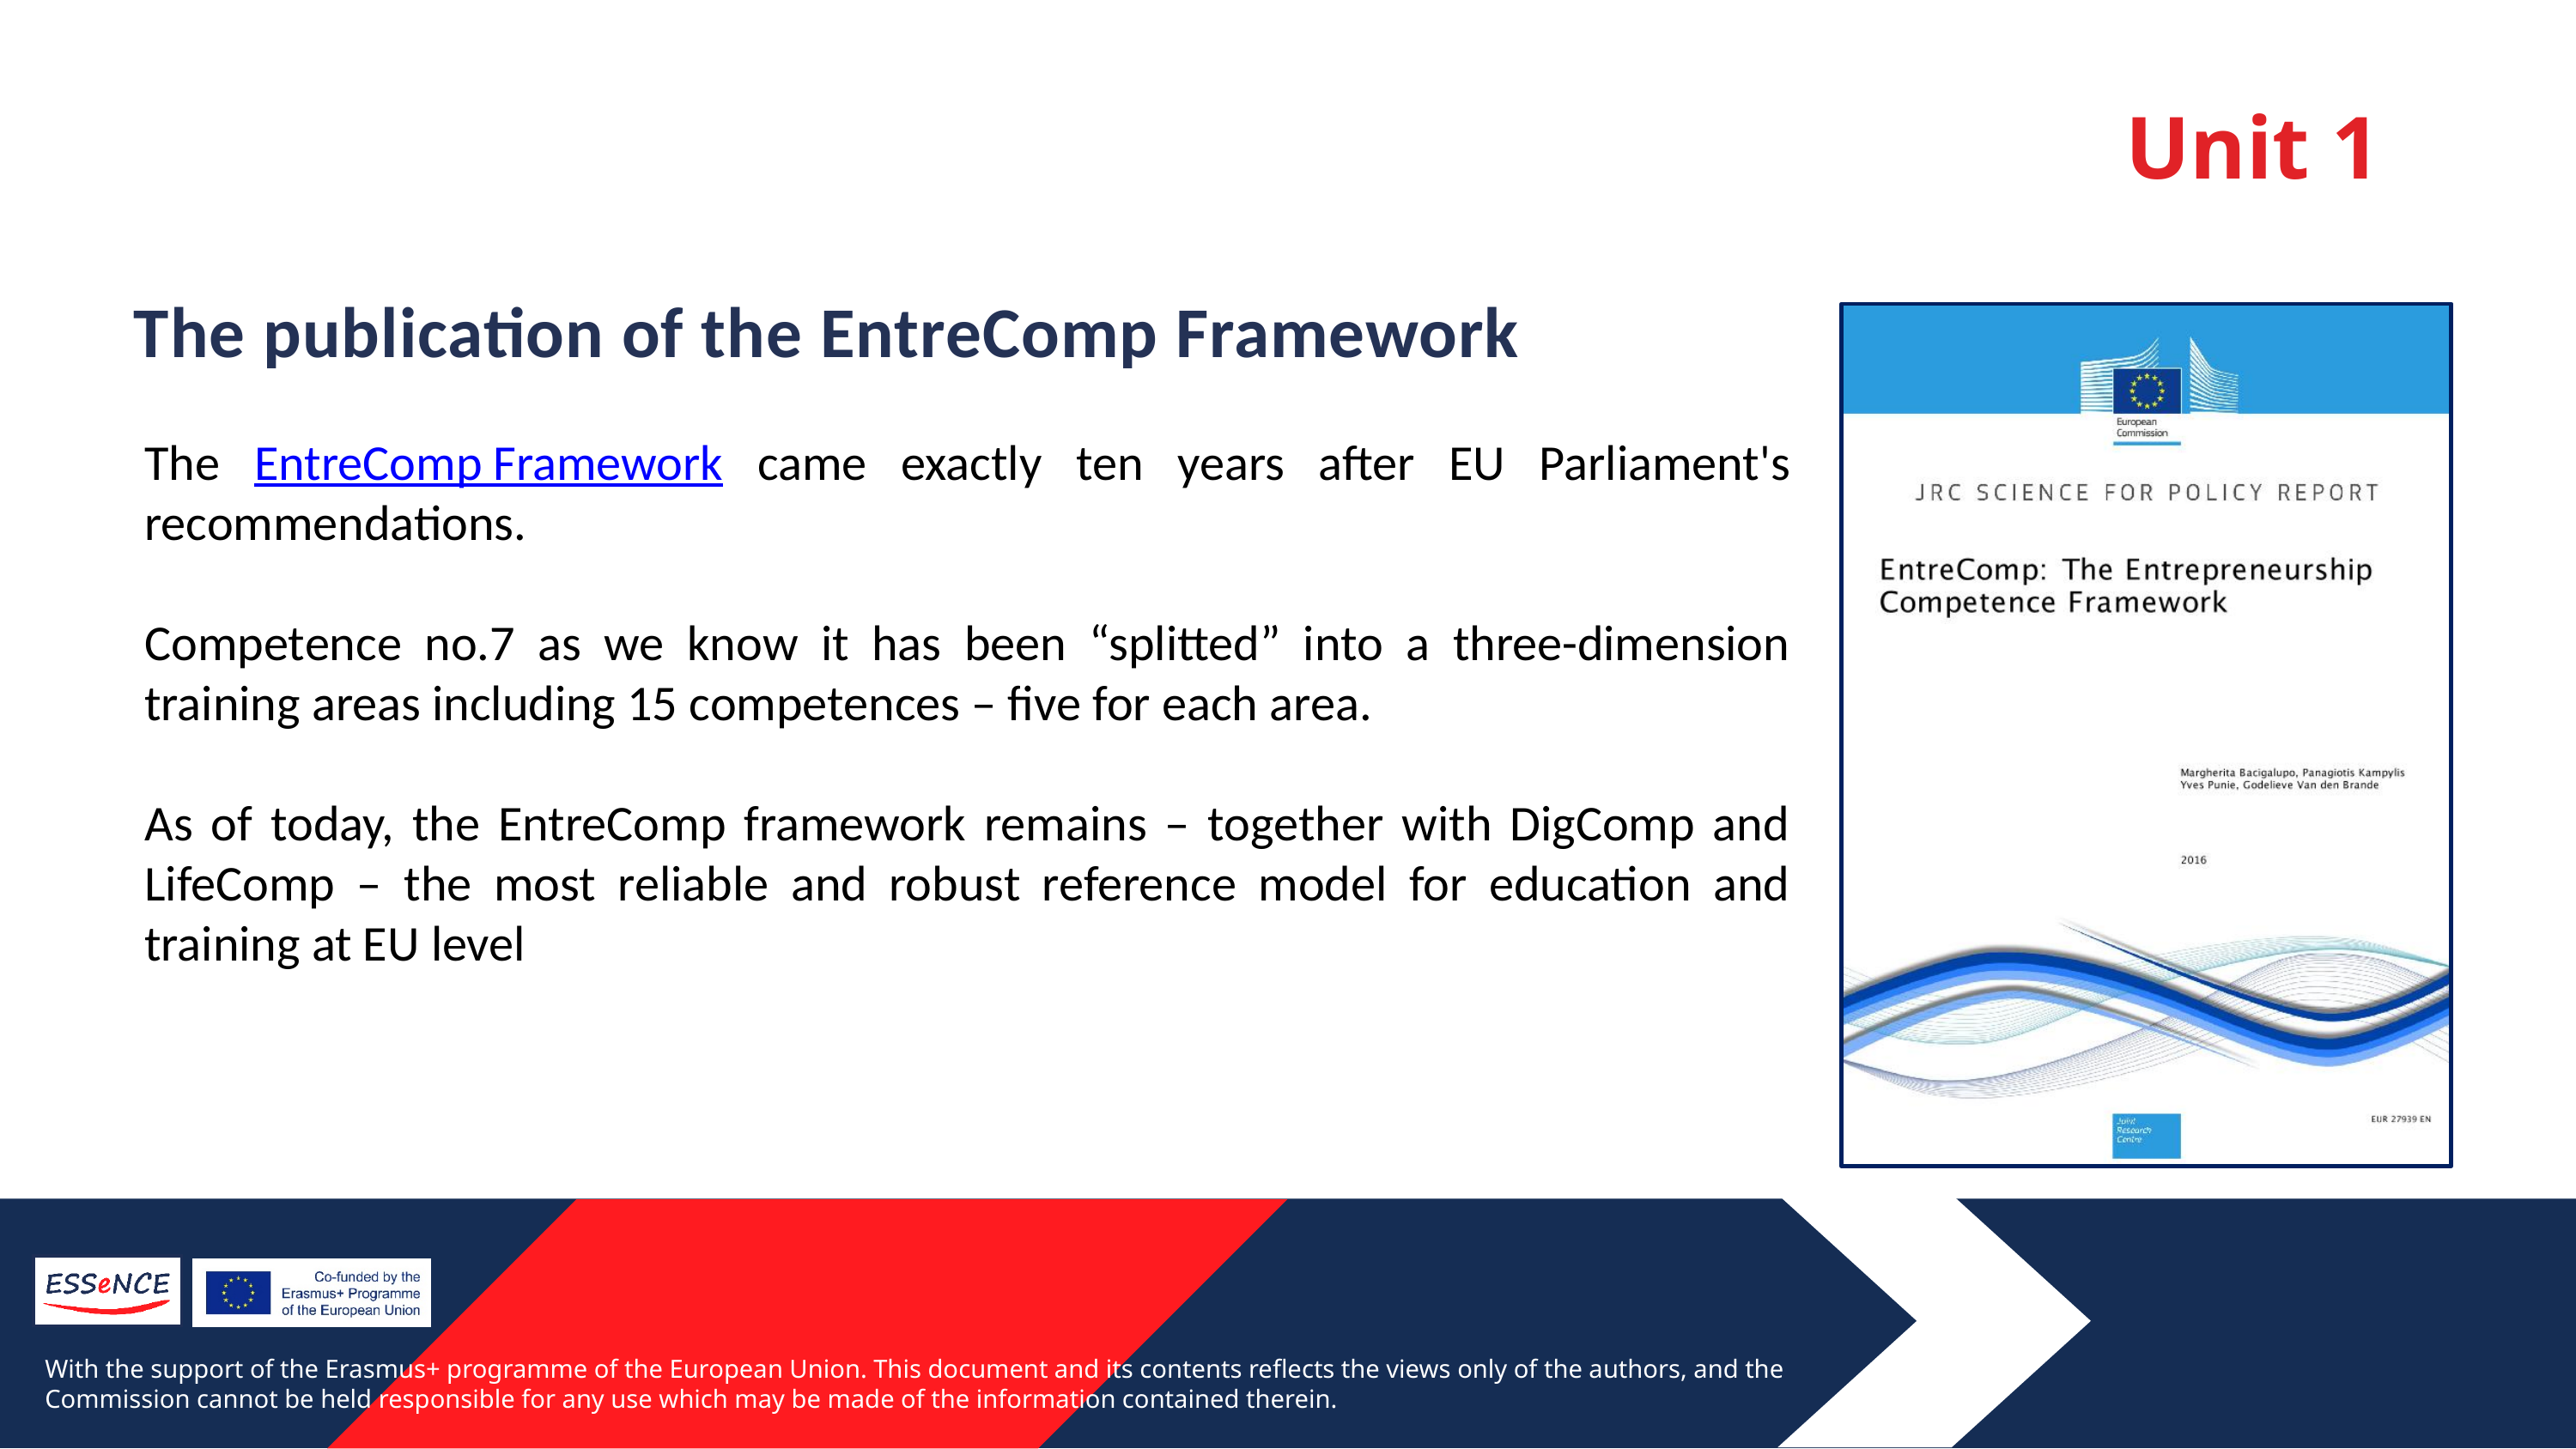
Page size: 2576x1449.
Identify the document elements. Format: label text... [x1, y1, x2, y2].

picture [32, 1254, 183, 1328]
picture [1843, 306, 2450, 1165]
text_box With the support of the Erasmus+ programme of the European Union. This document and its contents reflects the views only of the authors, and the Commission cannot be held responsible for any use which may be made of the information contained therein. [32, 1346, 1803, 1420]
text_box Unit 1 [2124, 91, 2515, 197]
picture [192, 1258, 431, 1328]
text_box The EntreComp Framework came exactly ten years after EU Parliament's recommendations. Competence no.7 as we know it has been “splitted” into a three-dimension training areas including 15 competences – five for each area. As of today, the EntreComp framework remains – together with DigComp and LifeComp – the most reliable and robust reference model for education and training at EU level [131, 423, 1803, 978]
text_box The publication of the EntreComp Framework [131, 284, 2515, 373]
